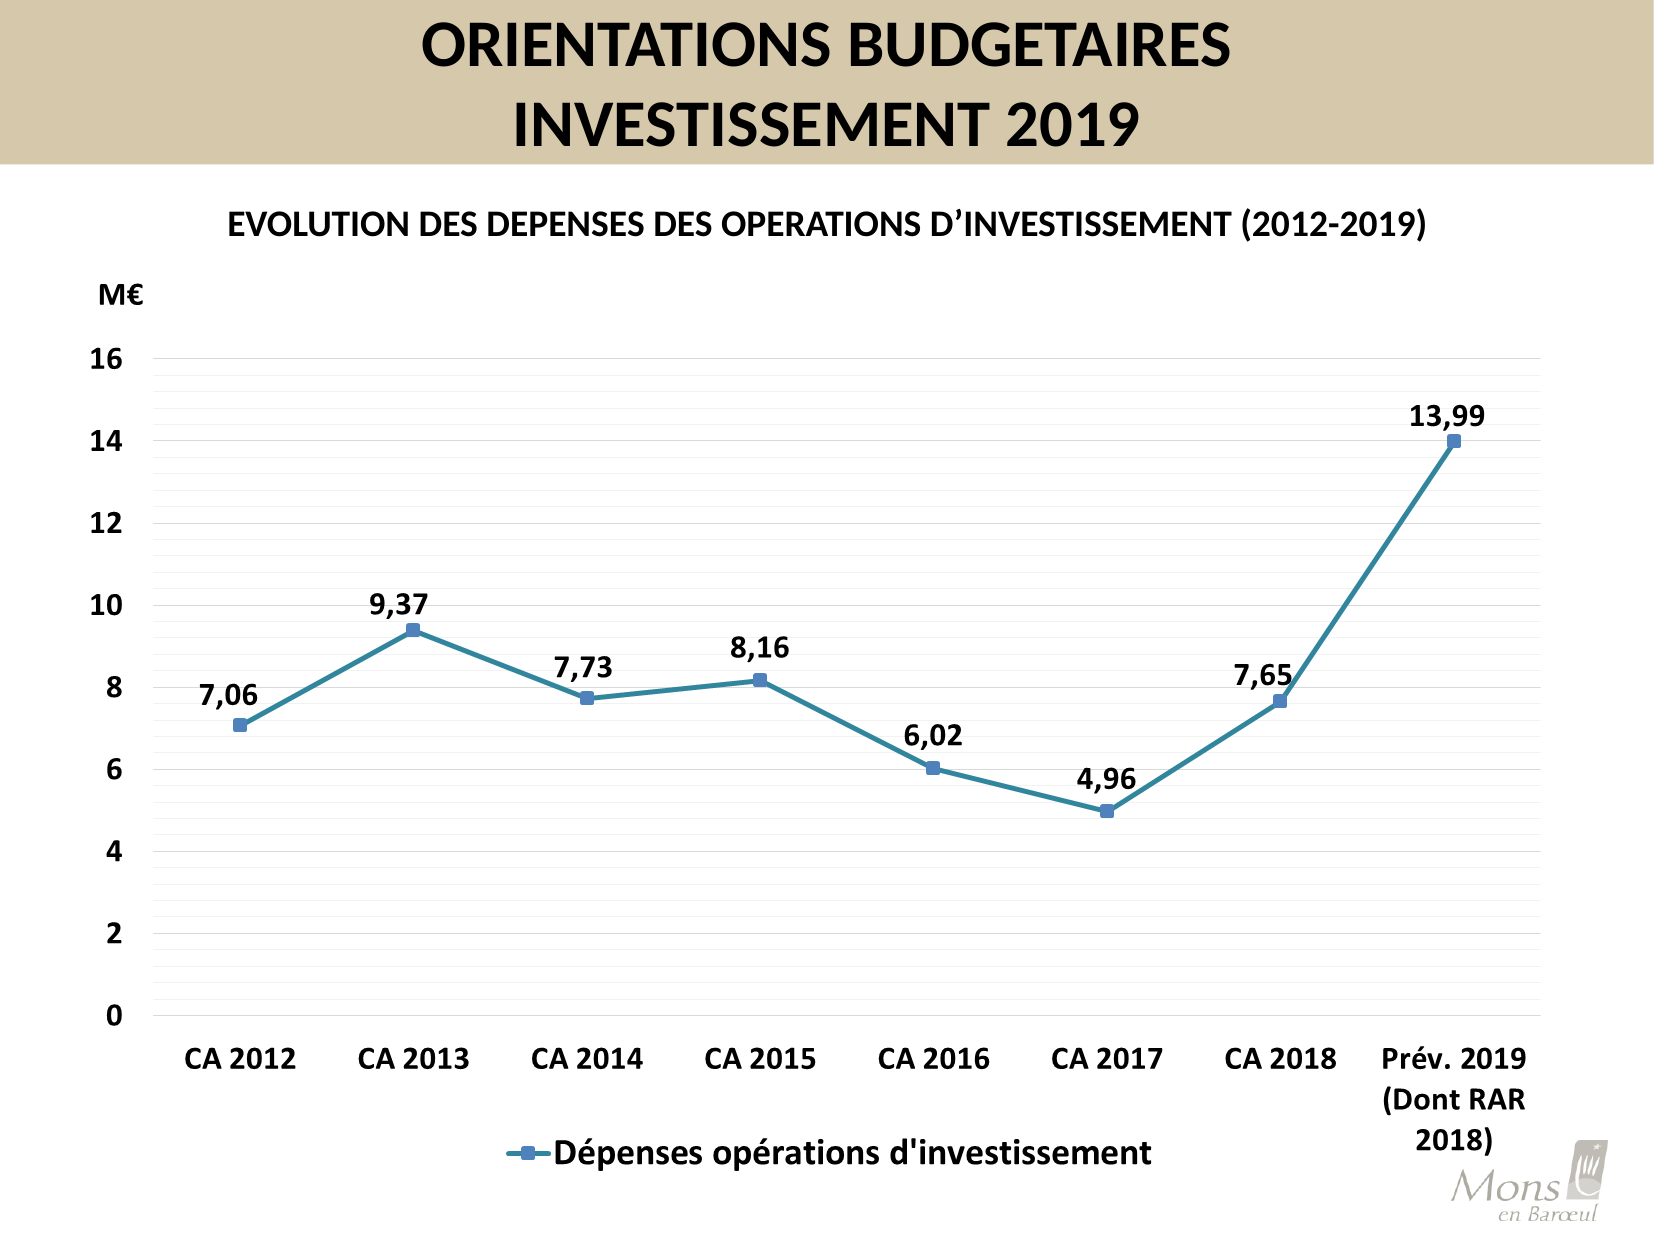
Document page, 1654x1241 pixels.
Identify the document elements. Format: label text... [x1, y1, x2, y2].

title ORIENTATIONS BUDGETAIRES INVESTISSEMENT 2019 [82, 0, 1572, 160]
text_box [74, 251, 1580, 1203]
text_box EVOLUTION DES DEPENSES DES OPERATIONS D’INVESTISSEMENT (2012-2019) [212, 191, 1489, 250]
